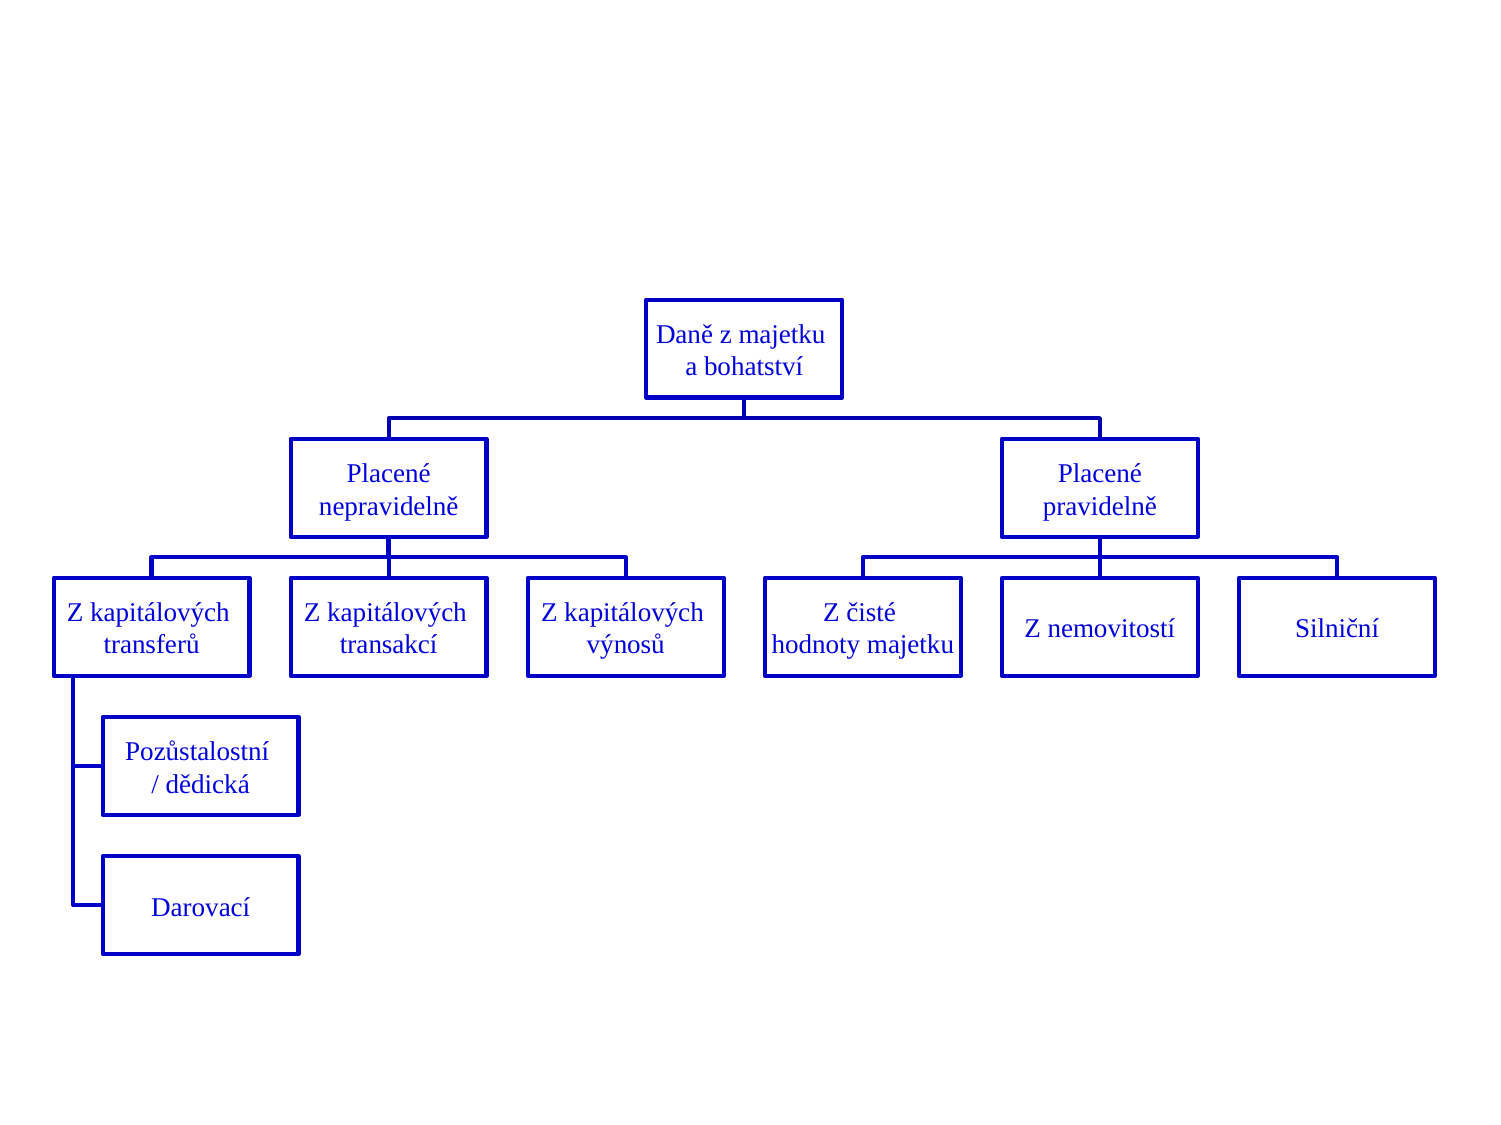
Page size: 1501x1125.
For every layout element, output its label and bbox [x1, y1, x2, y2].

text_box [52, 260, 1436, 994]
